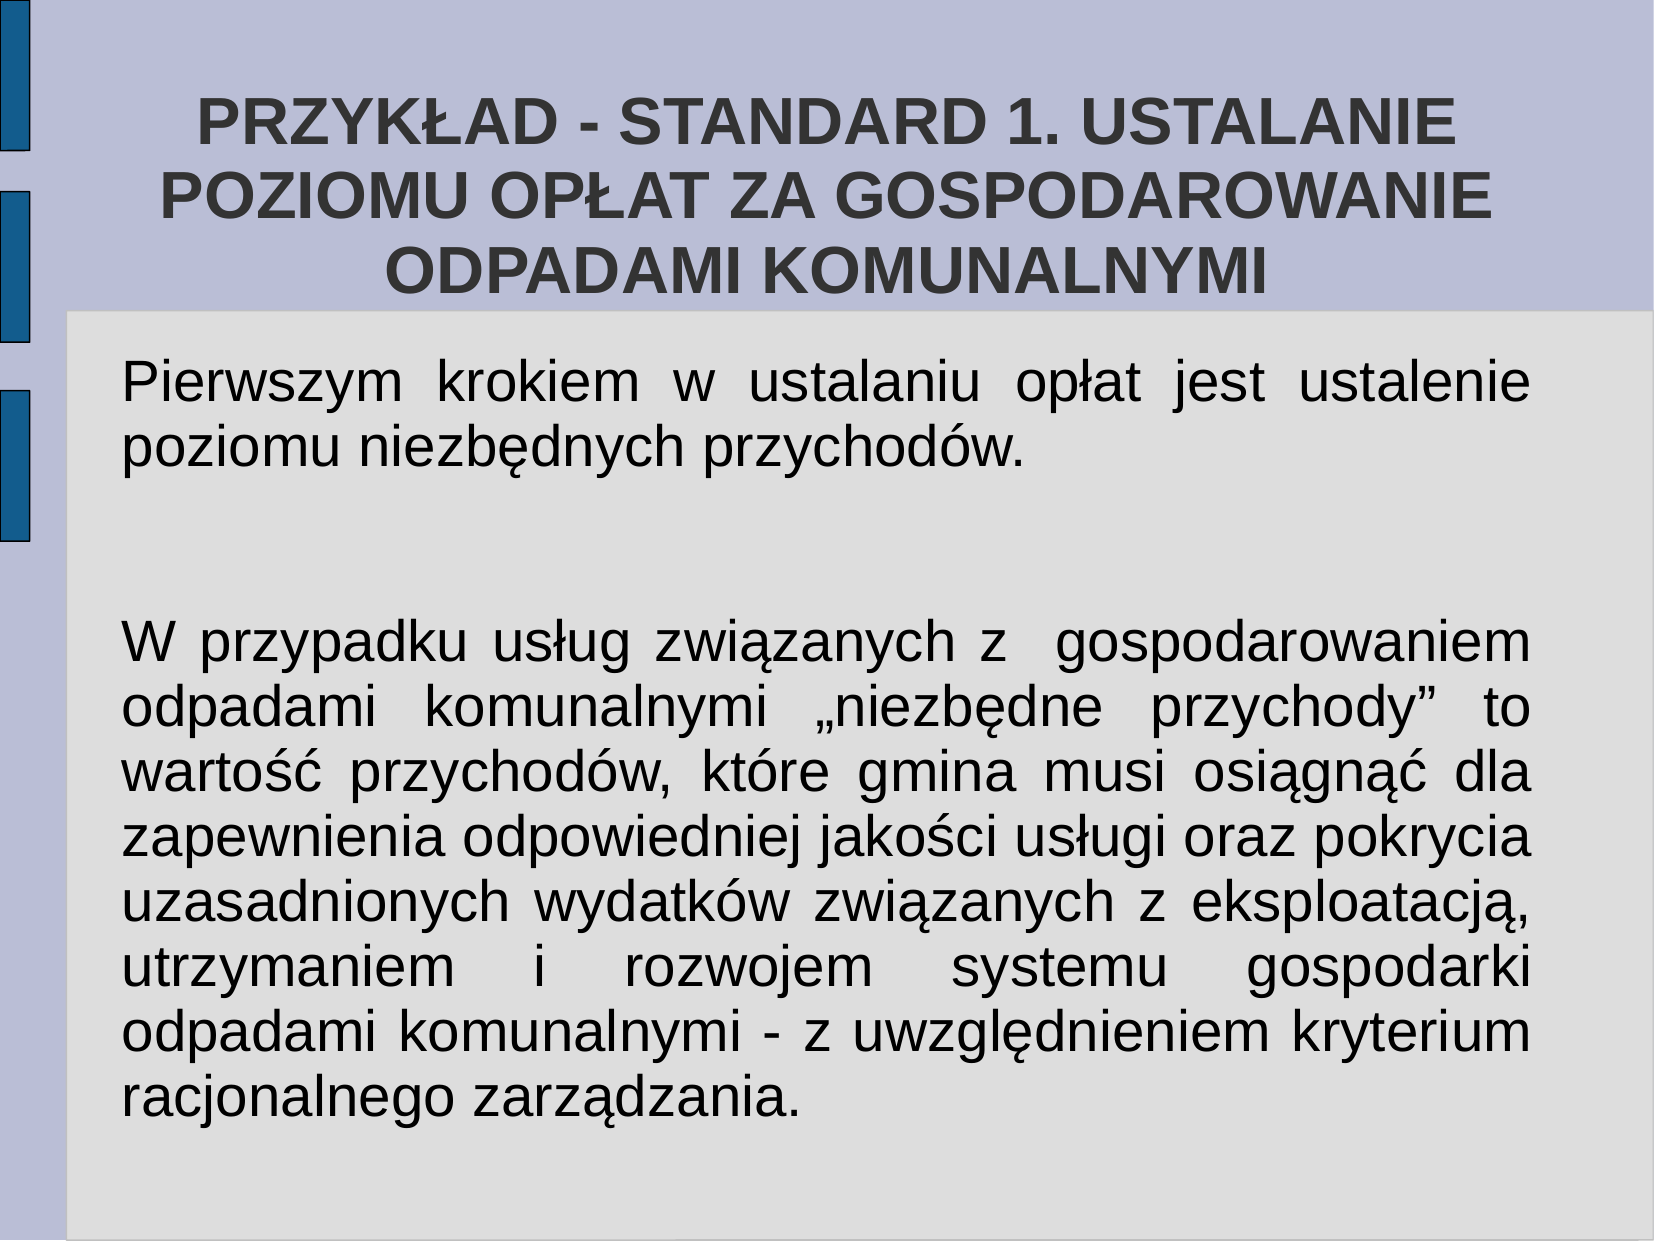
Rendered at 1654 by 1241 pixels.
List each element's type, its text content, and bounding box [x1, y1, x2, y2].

subtitle Pierwszym krokiem w ustalaniu opłat jest ustalenie poziomu niezbędnych przychodów. W przypadku usług związanych z gospodarowaniem odpadami komunalnymi „niezbędne przychody” to wartość przychodów, które gmina musi osiągnąć dla zapewnienia odpowiedniej jakości usługi oraz pokrycia uzasadnionych wydatków związanych z eksploatacją, utrzymaniem i rozwojem systemu gospodarki odpadami komunalnymi - z uwzględnieniem kryterium racjonalnego zarządzania. [121, 344, 1534, 1127]
title PRZYKŁAD - STANDARD 1. USTALANIE POZIOMU OPŁAT ZA GOSPODAROWANIE ODPADAMI KOMUNALNYMI [121, 90, 1534, 299]
